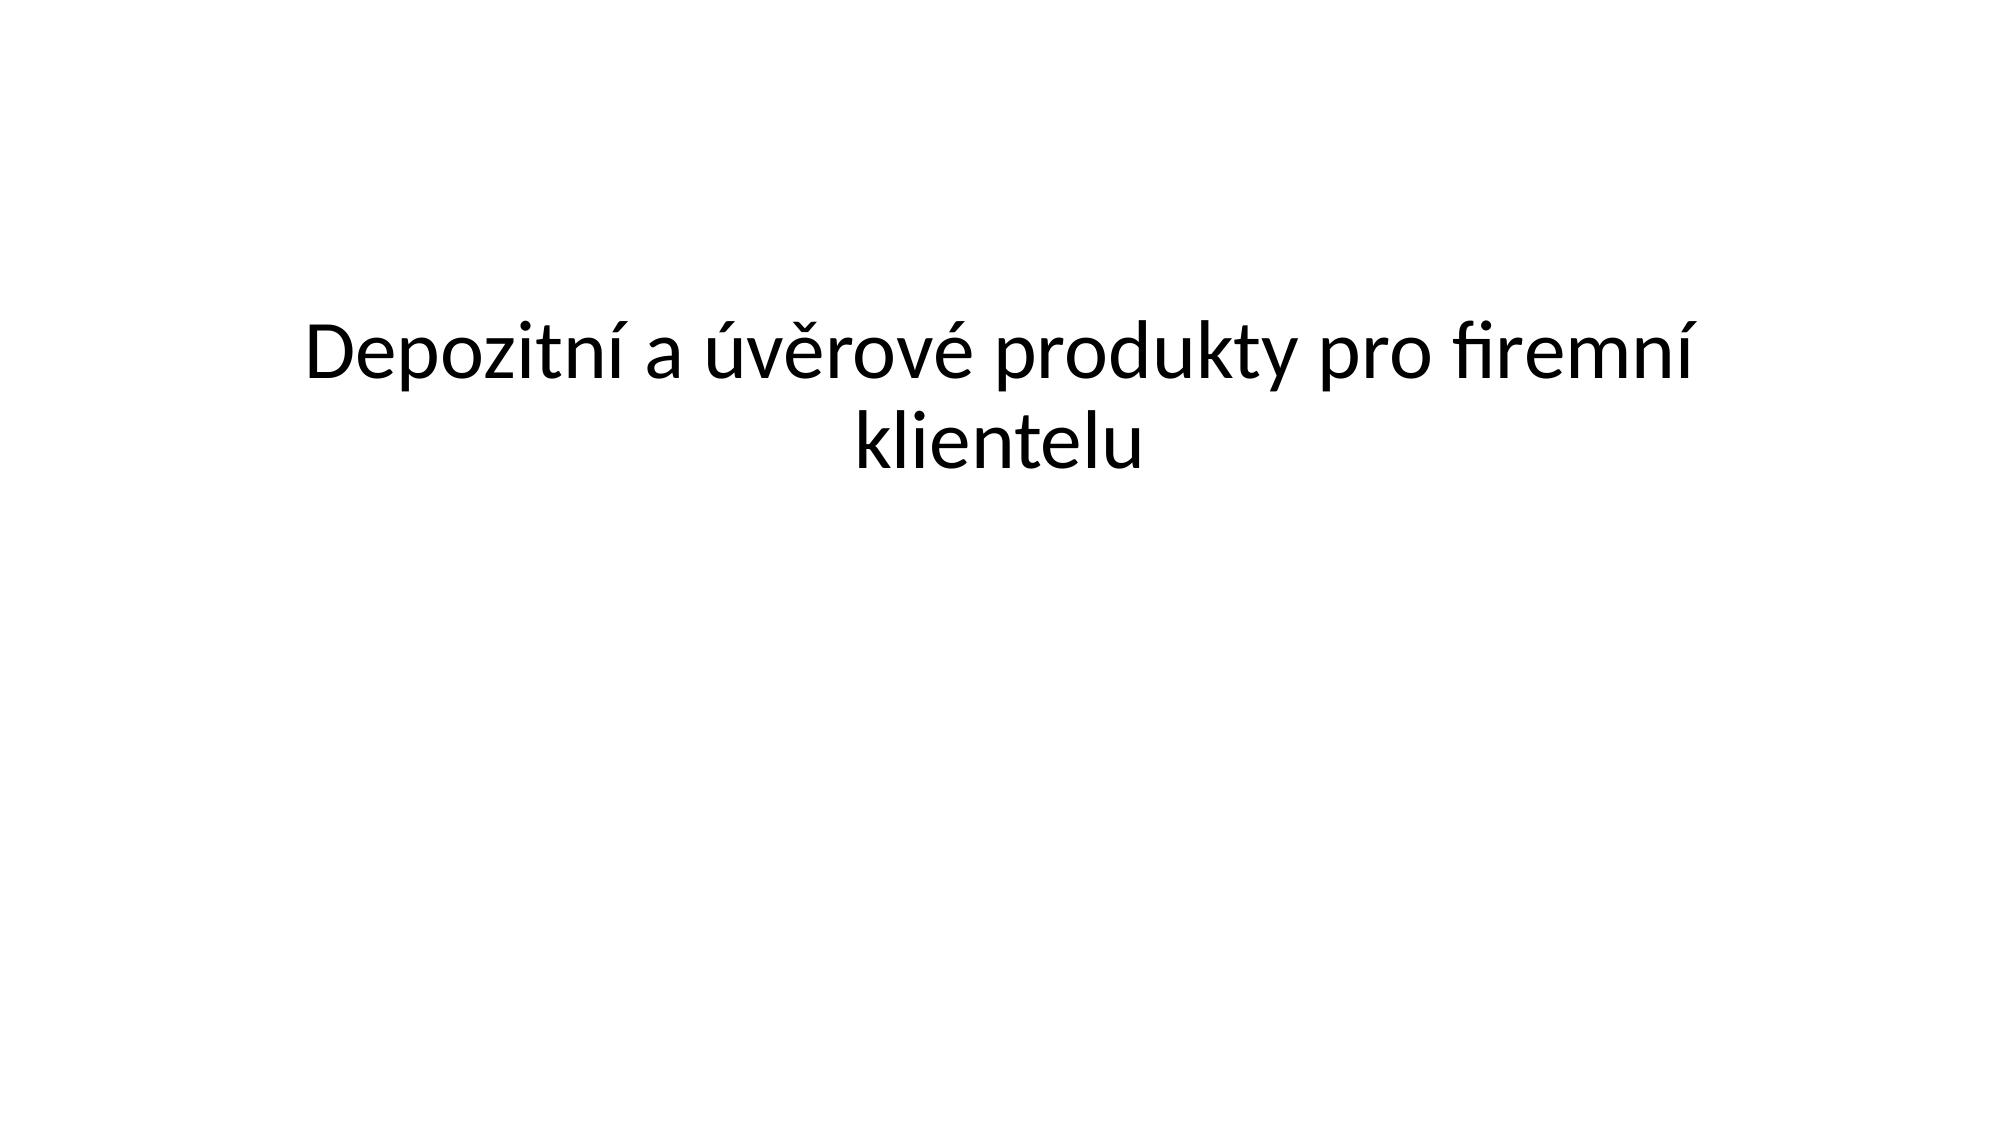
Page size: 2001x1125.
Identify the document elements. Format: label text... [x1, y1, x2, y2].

list Depozitní a úvěrové produkty pro firemní klientelu [137, 299, 1863, 1014]
